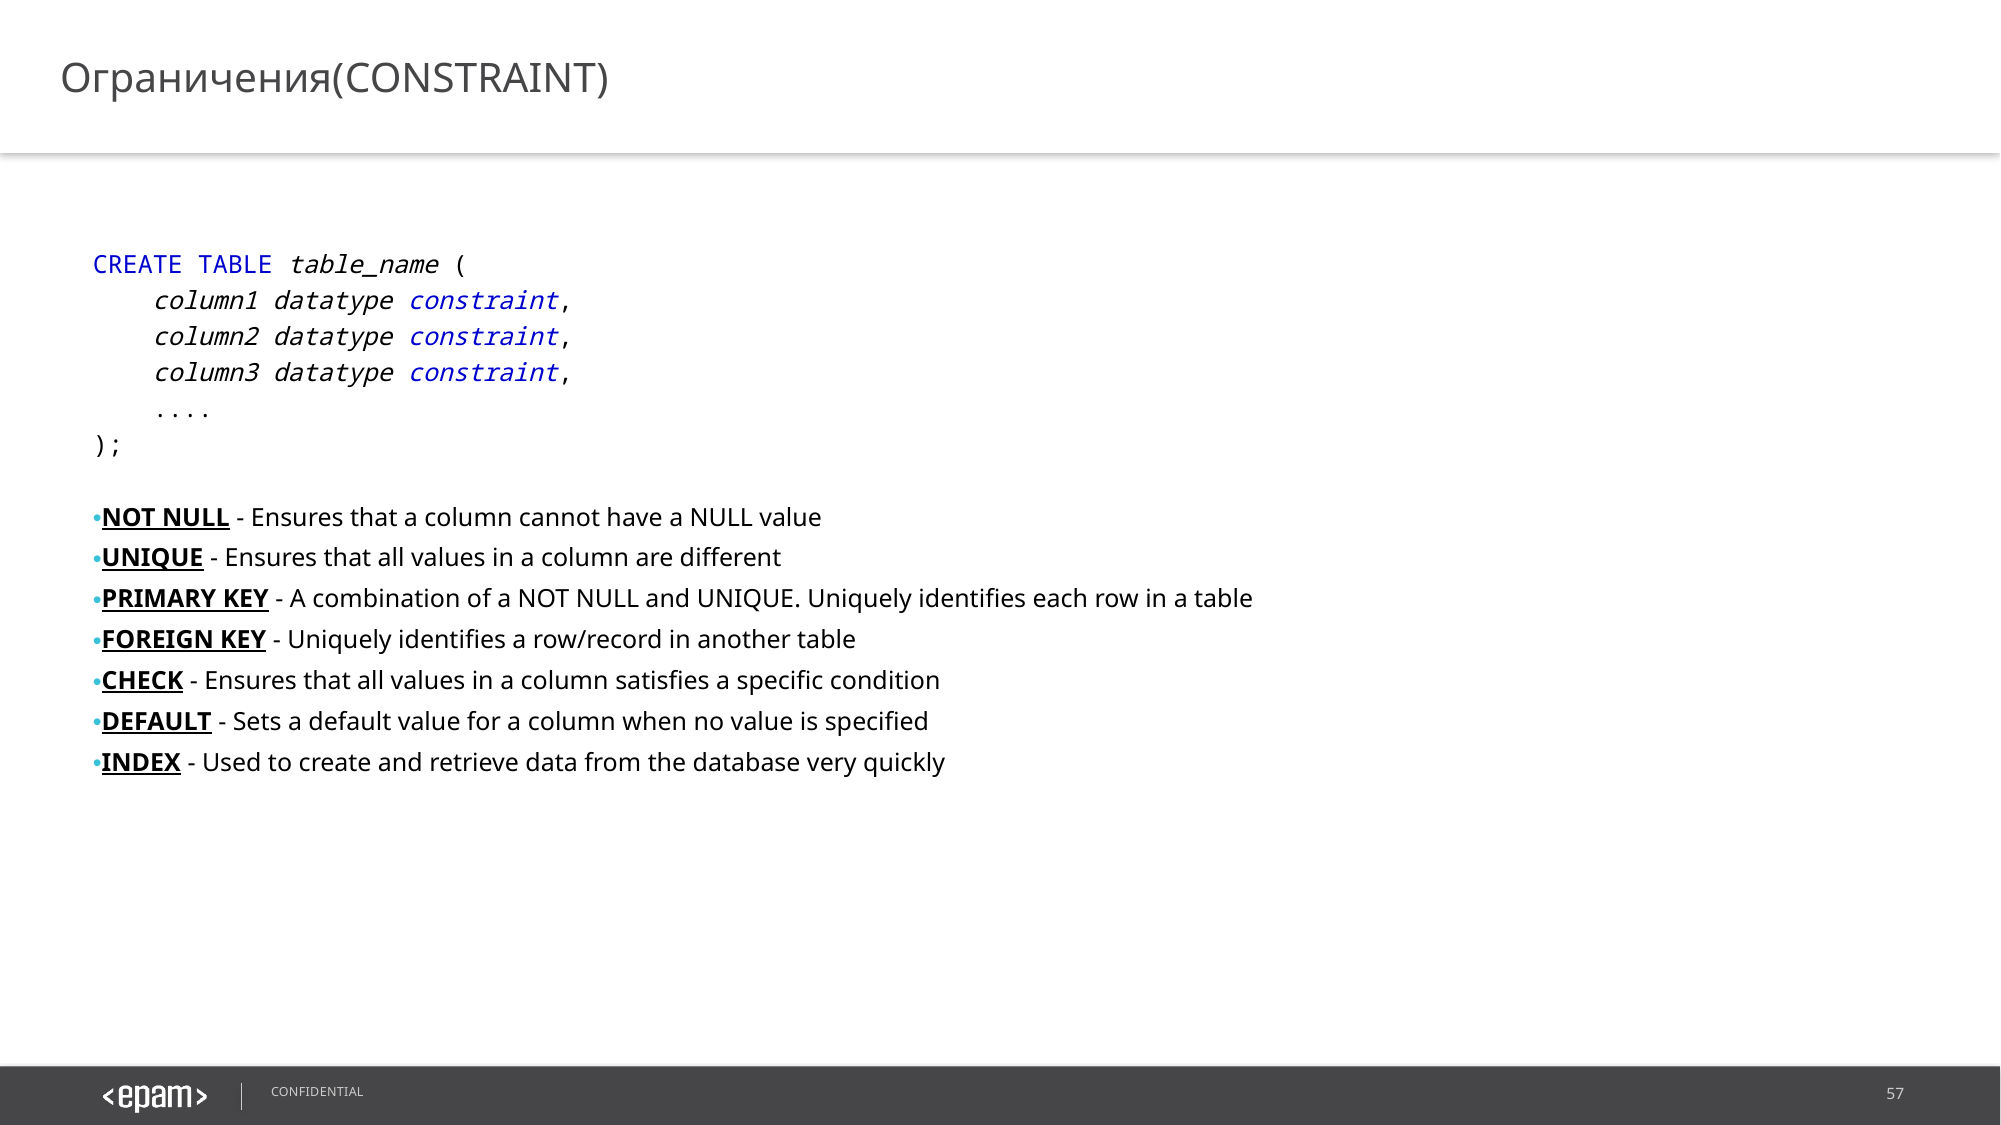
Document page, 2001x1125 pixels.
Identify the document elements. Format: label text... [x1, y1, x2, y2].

list CREATE TABLE table_name ( column1 datatype constraint, column2 datatype constraint, column3 datatype constraint, .... ); NOT NULL - Ensures that a column cannot have a NULL value UNIQUE - Ensures that all values in a column are different PRIMARY KEY - A combination of a NOT NULL and UNIQUE. Uniquely identifies each row in a table FOREIGN KEY - Uniquely identifies a row/record in another table CHECK - Ensures that all values in a column satisfies a specific condition DEFAULT - Sets a default value for a column when no value is specified INDEX - Used to create and retrieve data from the database very quickly [78, 235, 1922, 986]
list Ограничения(CONSTRAINT) [0, 0, 2000, 153]
picture [102, 1085, 207, 1113]
